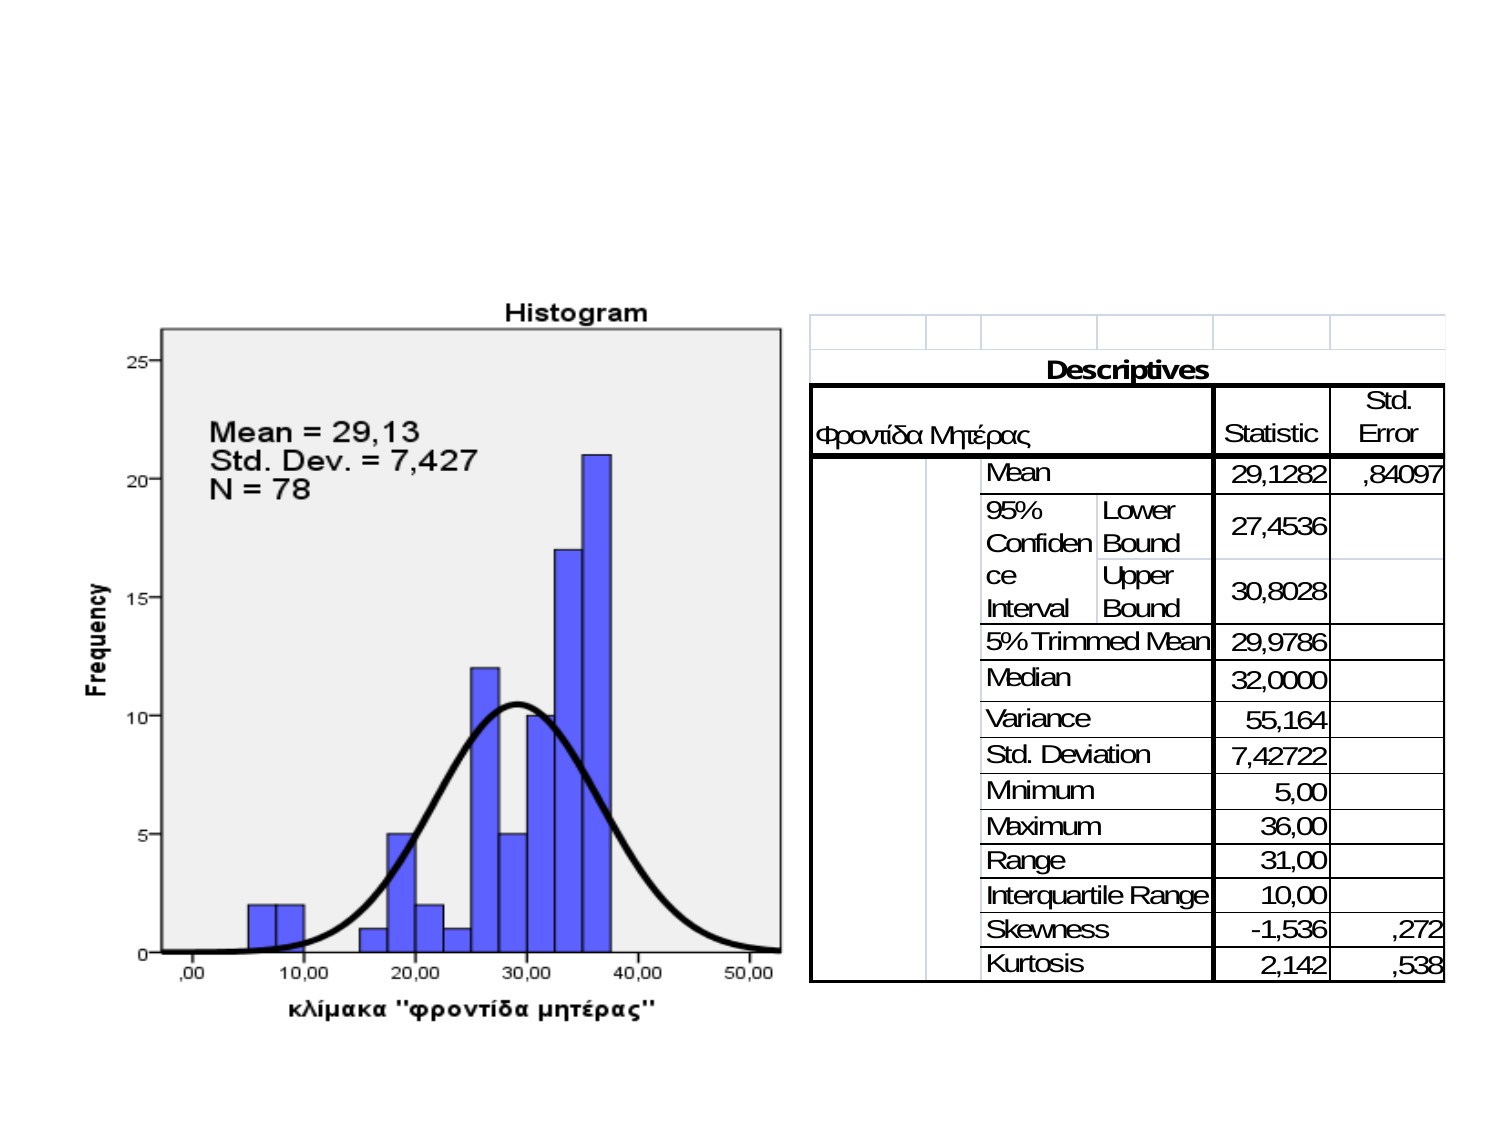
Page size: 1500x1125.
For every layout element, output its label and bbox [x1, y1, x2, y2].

list [52, 278, 857, 1044]
text_box [808, 314, 1448, 985]
